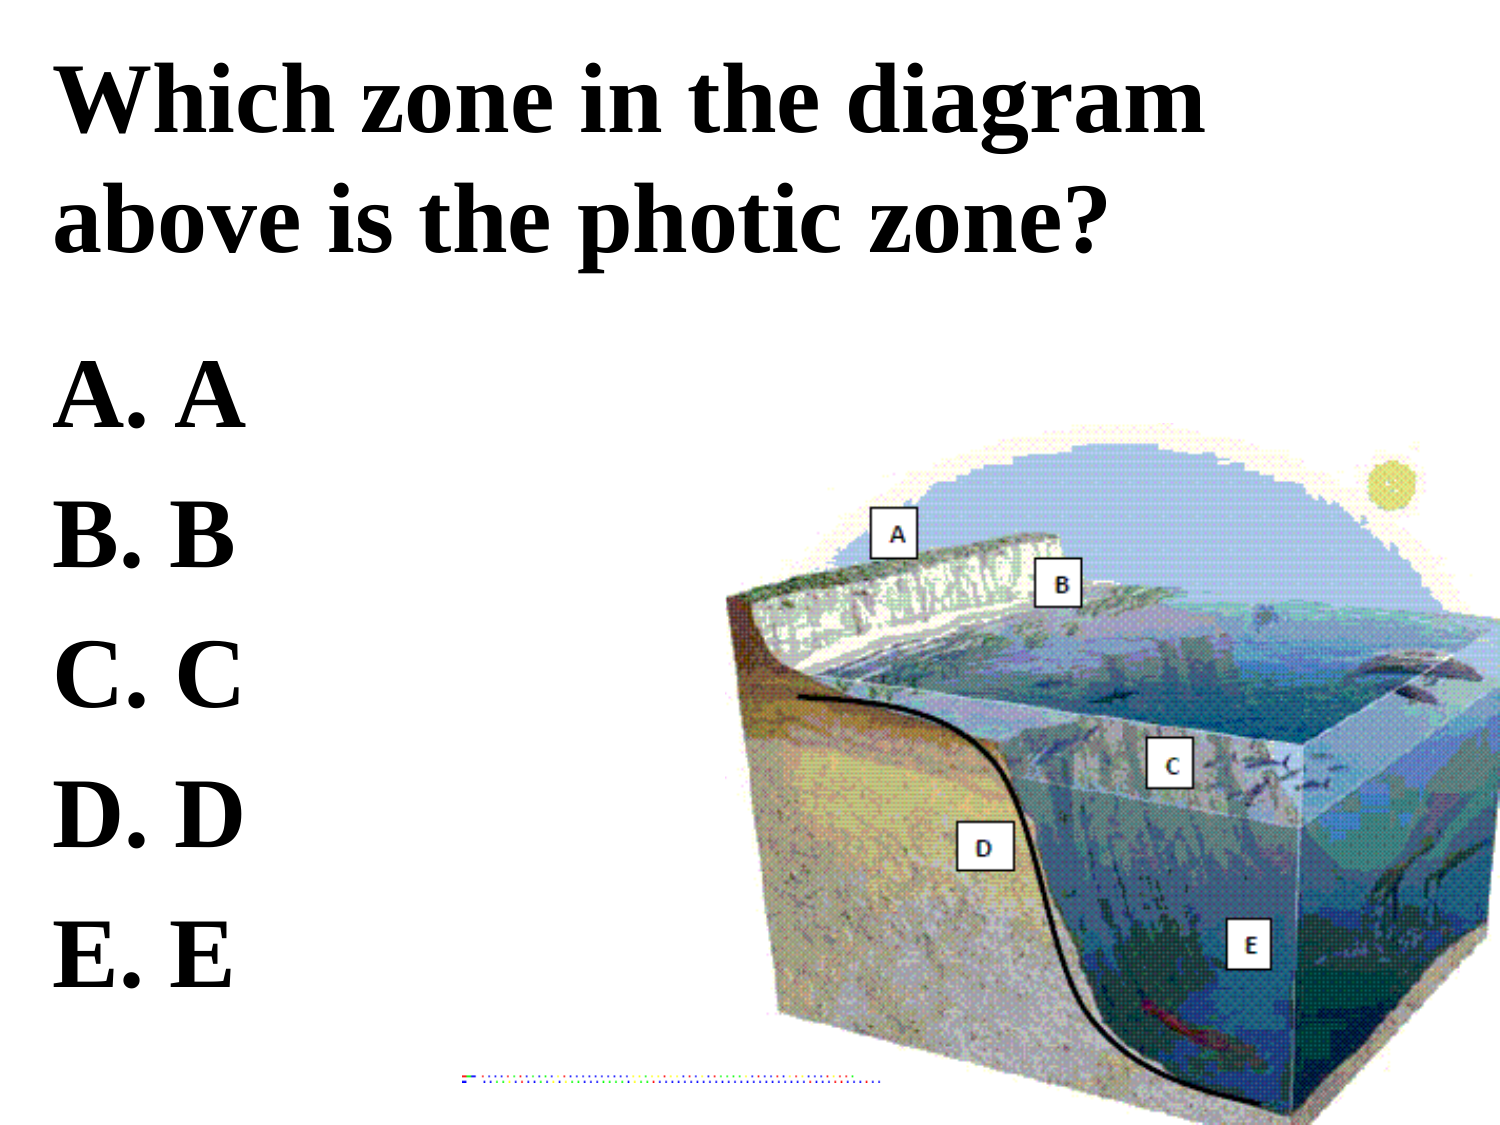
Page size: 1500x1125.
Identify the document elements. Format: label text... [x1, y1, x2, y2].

picture [462, 423, 1500, 1125]
list Which zone in the diagram above is the photic zone? A. A B. B C. C D. D E. E [37, 24, 1476, 1101]
